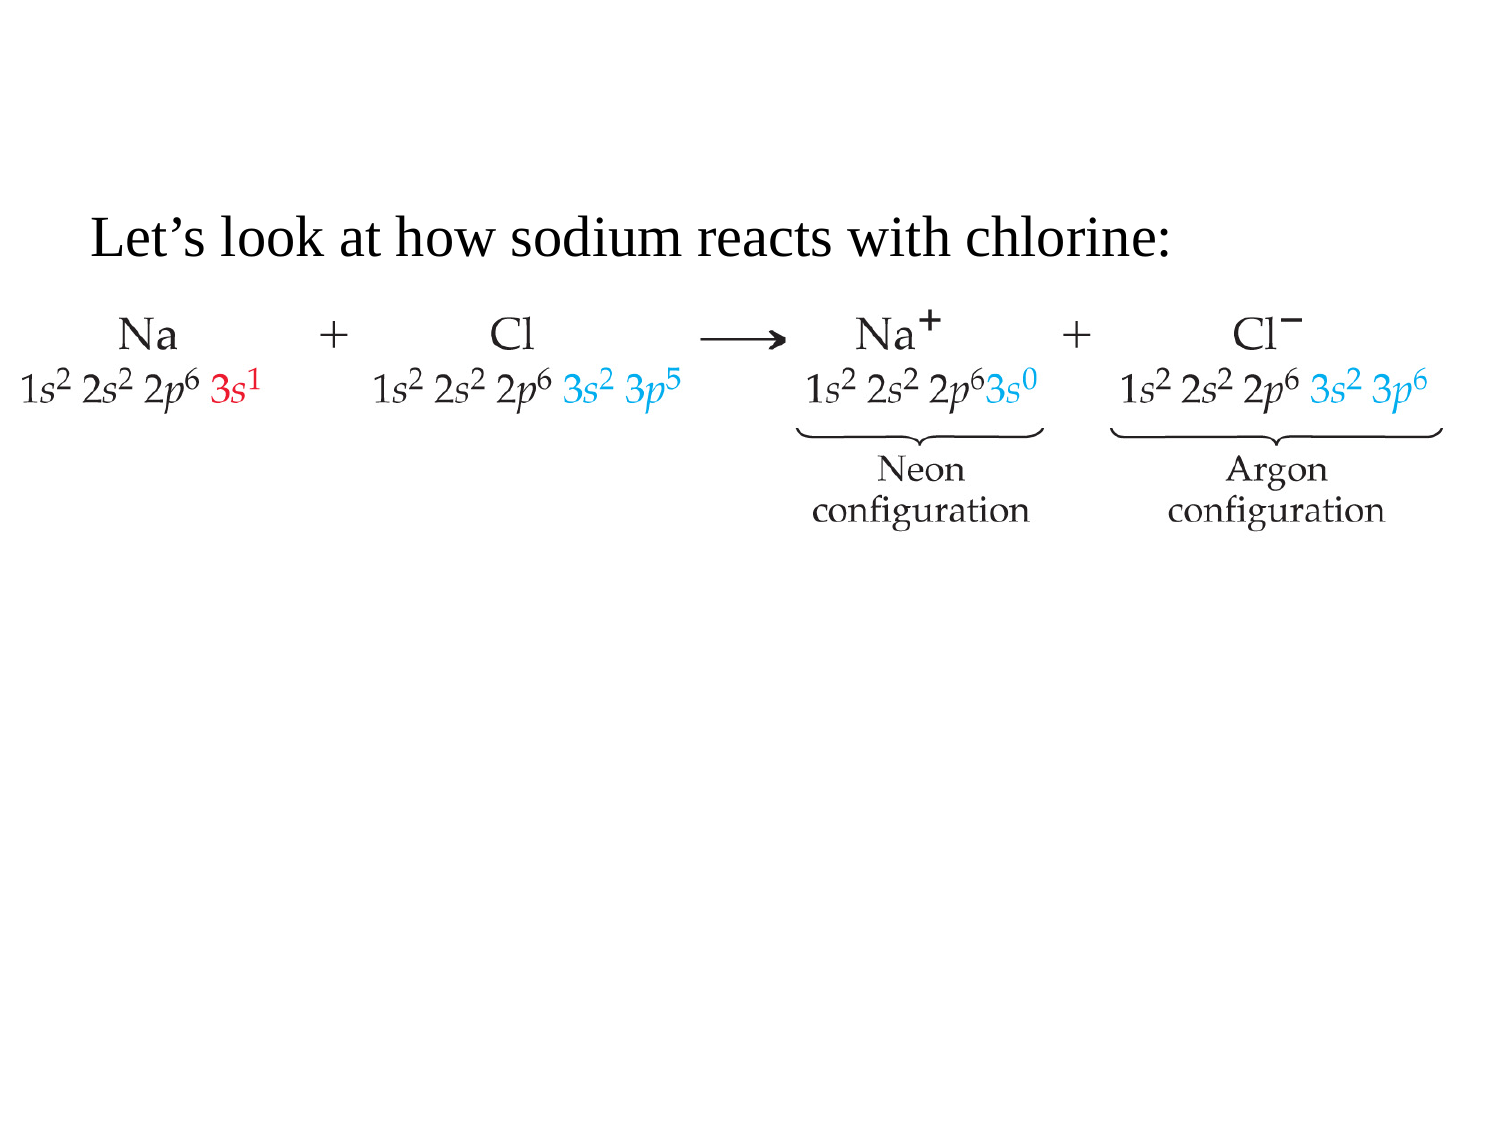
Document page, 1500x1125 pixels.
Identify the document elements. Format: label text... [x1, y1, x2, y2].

list Let’s look at how sodium reacts with chlorine: [74, 190, 1426, 298]
picture [12, 299, 1454, 576]
